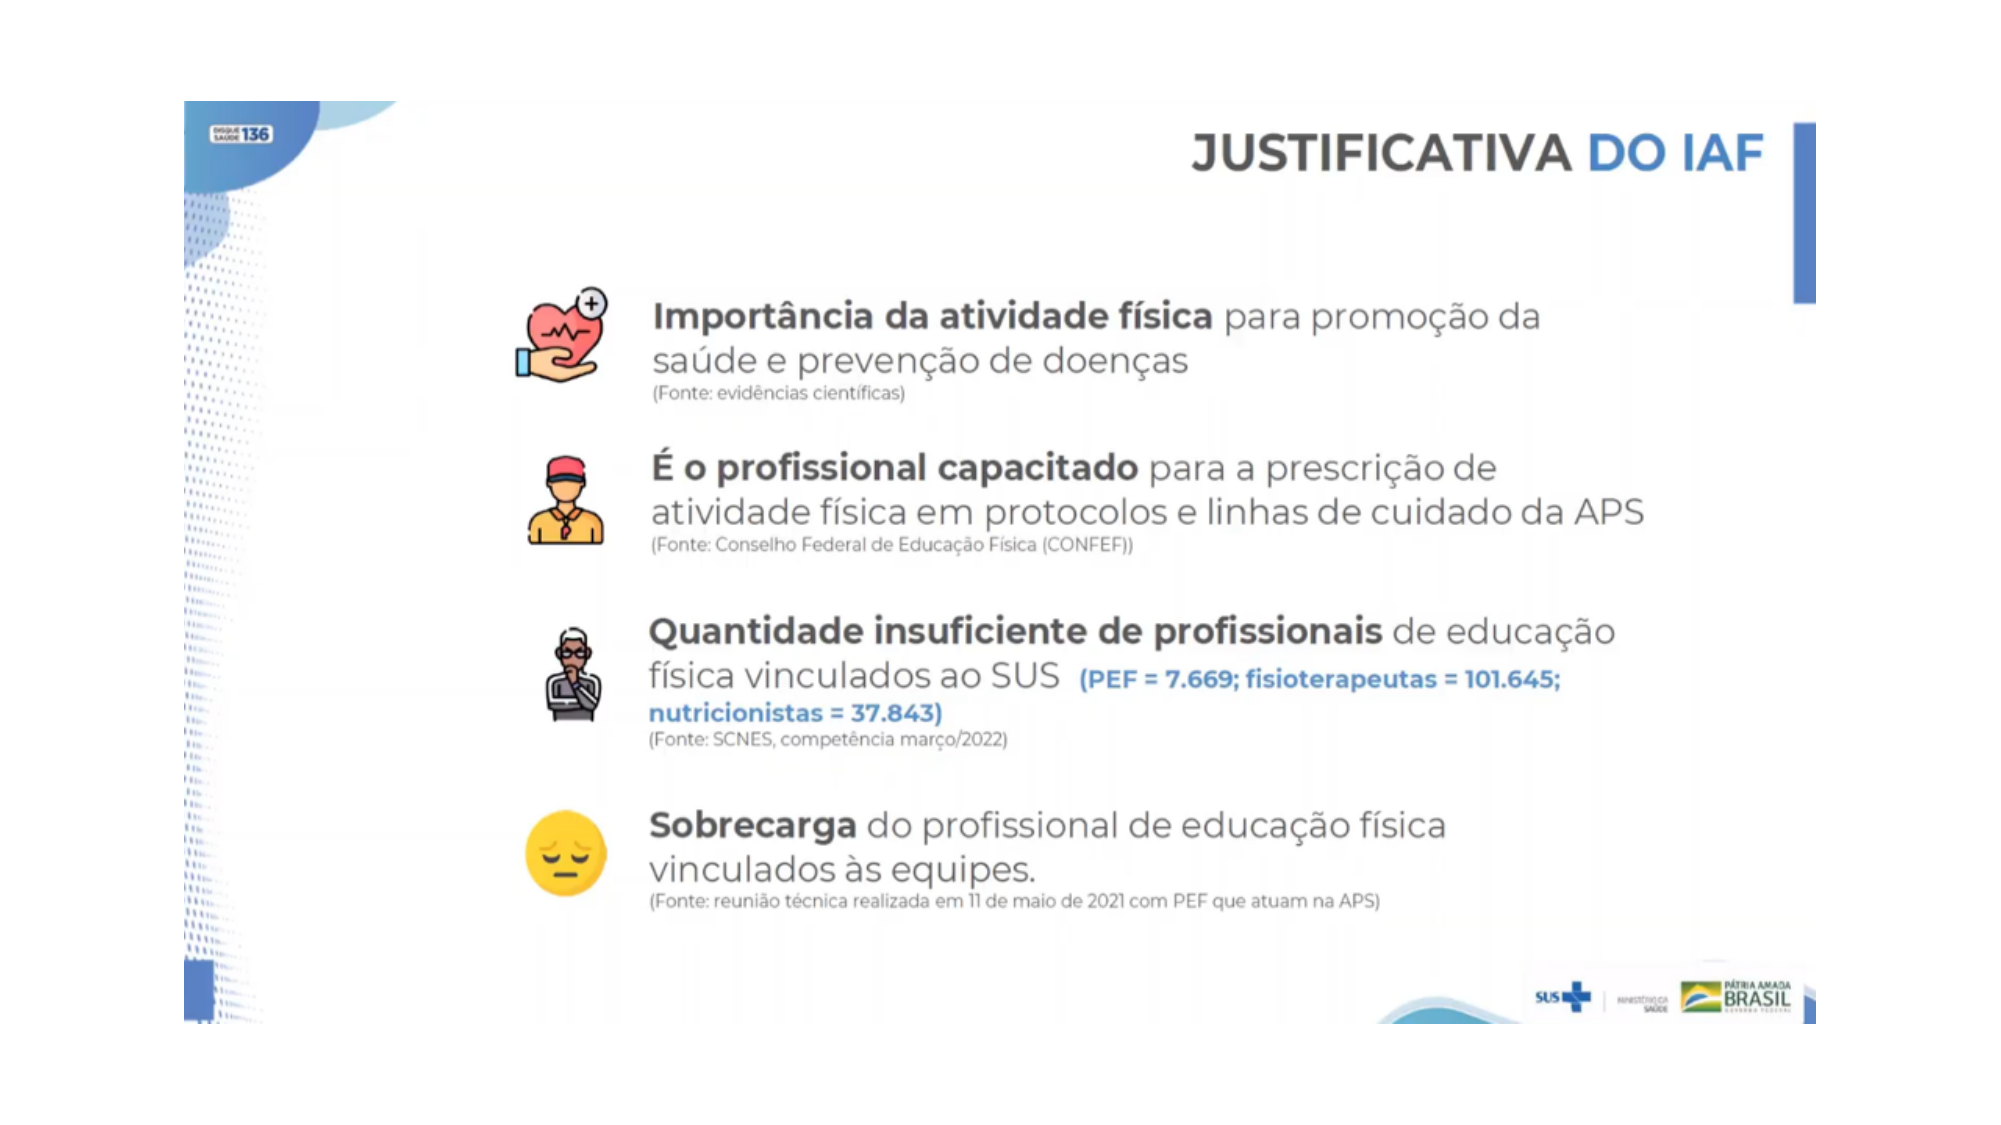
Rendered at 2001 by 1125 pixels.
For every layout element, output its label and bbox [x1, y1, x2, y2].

picture [184, 101, 1816, 1024]
